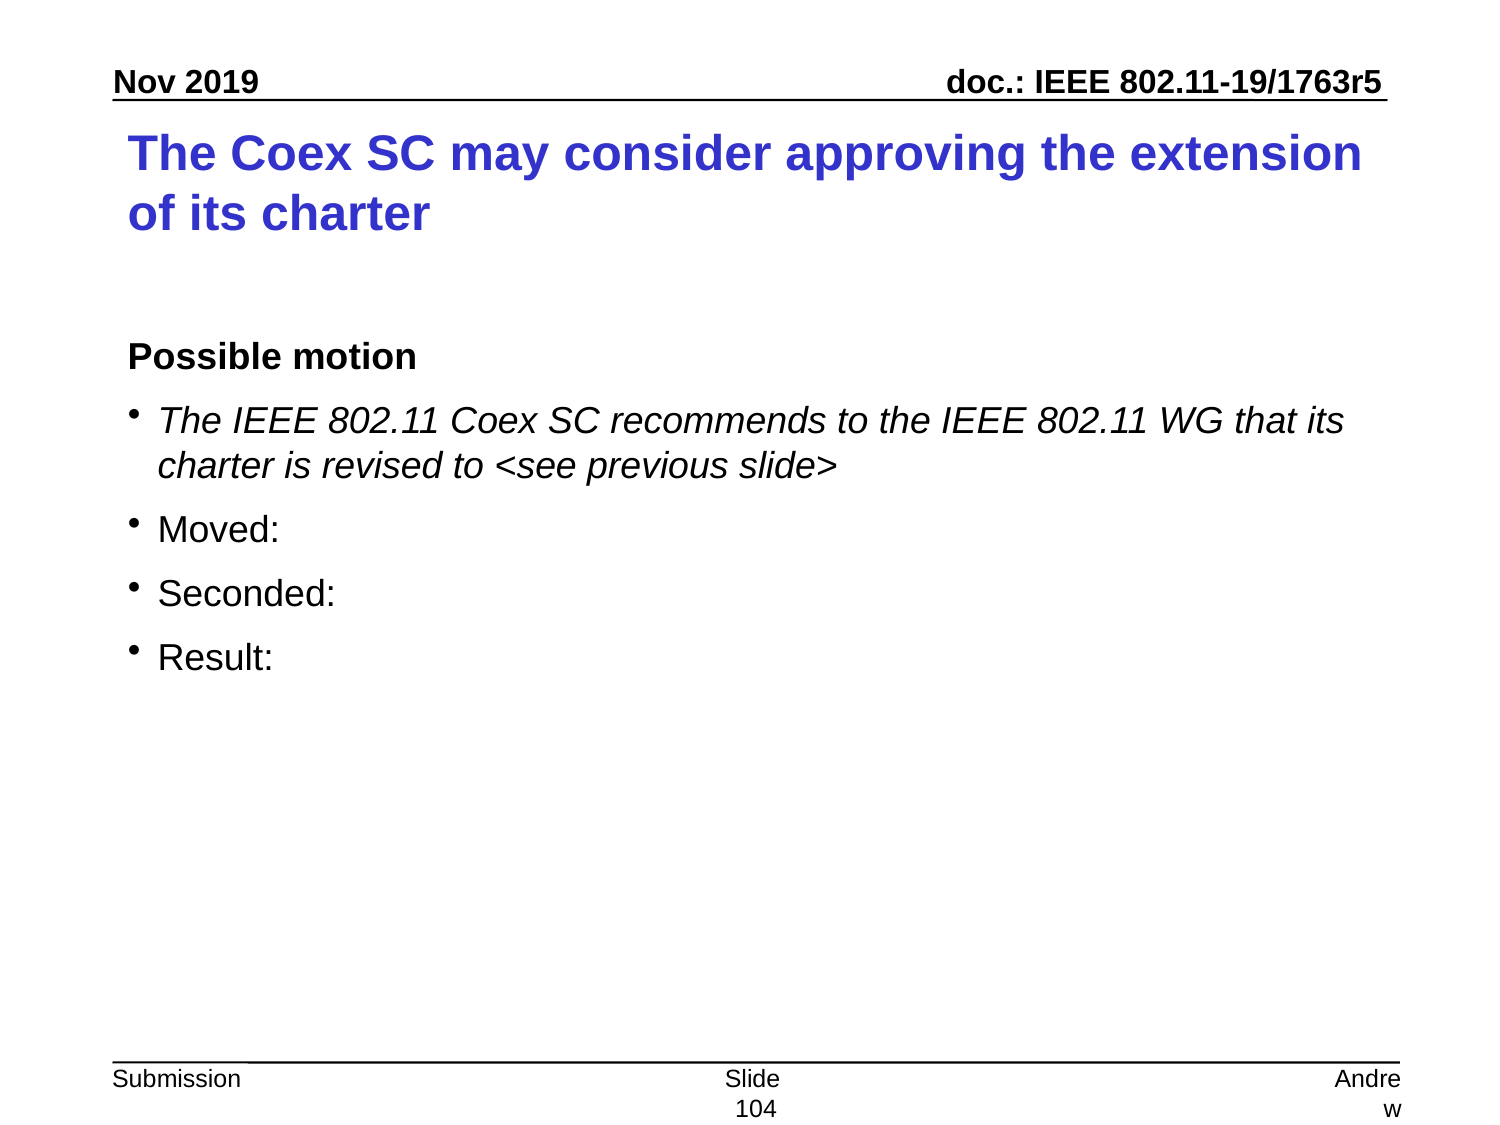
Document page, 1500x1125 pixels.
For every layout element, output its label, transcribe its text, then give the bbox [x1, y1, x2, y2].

list Possible motion The IEEE 802.11 Coex SC recommends to the IEEE 802.11 WG that its charter is revised to <see previous slide> Moved: Seconded: Result: [112, 324, 1388, 1000]
title The Coex SC may consider approving the extension of its charter [112, 112, 1388, 288]
slide_number Slide 104 [709, 1061, 803, 1093]
footer Andrew Myles, Cisco [1320, 1061, 1402, 1093]
